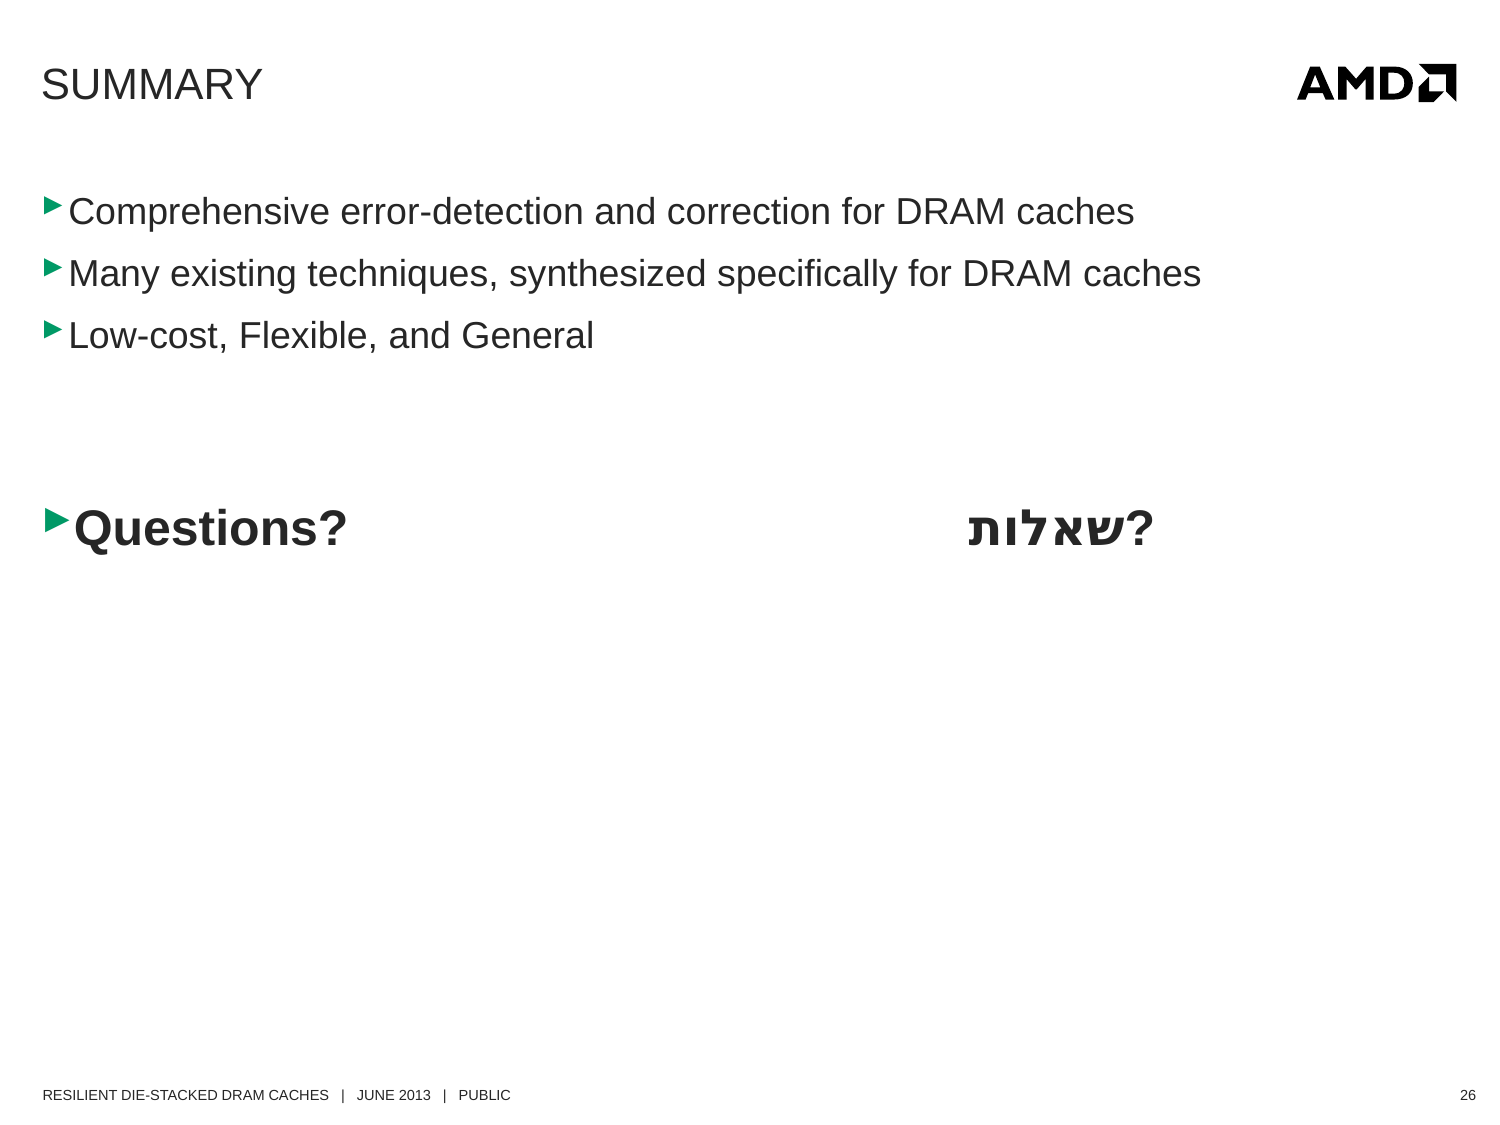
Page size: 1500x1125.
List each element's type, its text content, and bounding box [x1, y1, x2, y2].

title Summary [25, 29, 1256, 135]
list Comprehensive error-detection and correction for DRAM caches Many existing techniques, synthesized specifically for DRAM caches Low-cost, Flexible, and General Questions? שאלות? [25, 179, 1421, 1035]
